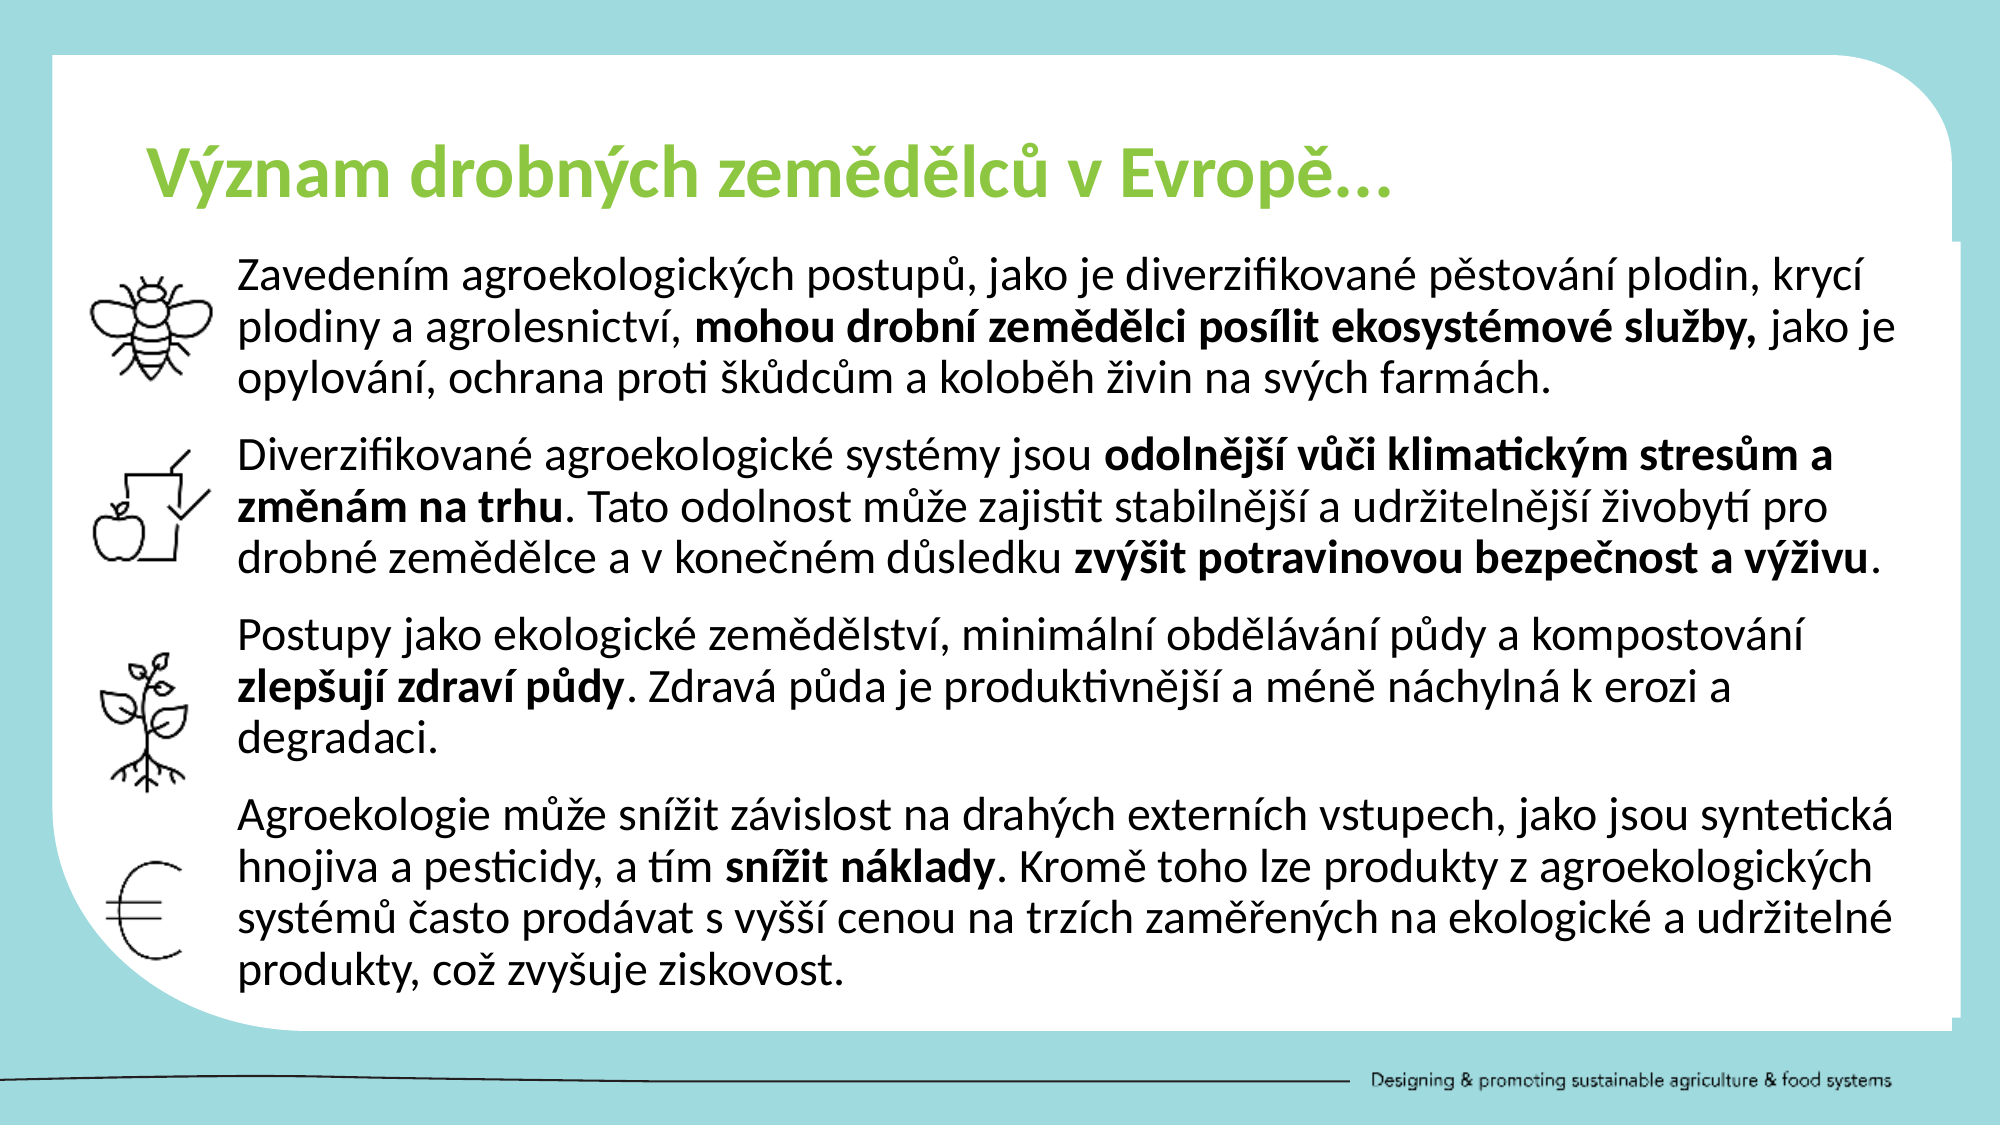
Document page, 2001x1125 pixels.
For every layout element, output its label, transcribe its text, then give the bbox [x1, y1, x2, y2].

picture [72, 648, 223, 799]
picture [1332, 1063, 1914, 1105]
list Zavedením agroekologických postupů, jako je diverzifikované pěstování plodin, krycí plodiny a agrolesnictví, mohou drobní zemědělci posílit ekosystémové služby, jako je opylování, ochrana proti škůdcům a koloběh živin na svých farmách. Diverzifikované agroekologické systémy jsou odolnější vůči klimatickým stresům a změnám na trhu. Tato odolnost může zajistit stabilnější a udržitelnější živobytí pro drobné zemědělce a v konečném důsledku zvýšit potravinovou bezpečnost a výživu. Postupy jako ekologické zemědělství, minimální obdělávání půdy a kompostování zlepšují zdraví půdy. Zdravá půda je produktivnější a méně náchylná k erozi a degradaci. Agroekologie může snížit závislost na drahých externích vstupech, jako jsou syntetická hnojiva a pesticidy, a tím snížit náklady. Kromě toho lze produkty z agroekologických systémů často prodávat s vyšší cenou na trzích zaměřených na ekologické a udržitelné produkty, což zvyšuje ziskovost. [222, 241, 1961, 1018]
picture [75, 253, 227, 405]
picture [75, 431, 227, 582]
picture [81, 847, 209, 975]
list Význam drobných zemědělců v Evropě... [130, 124, 1869, 257]
